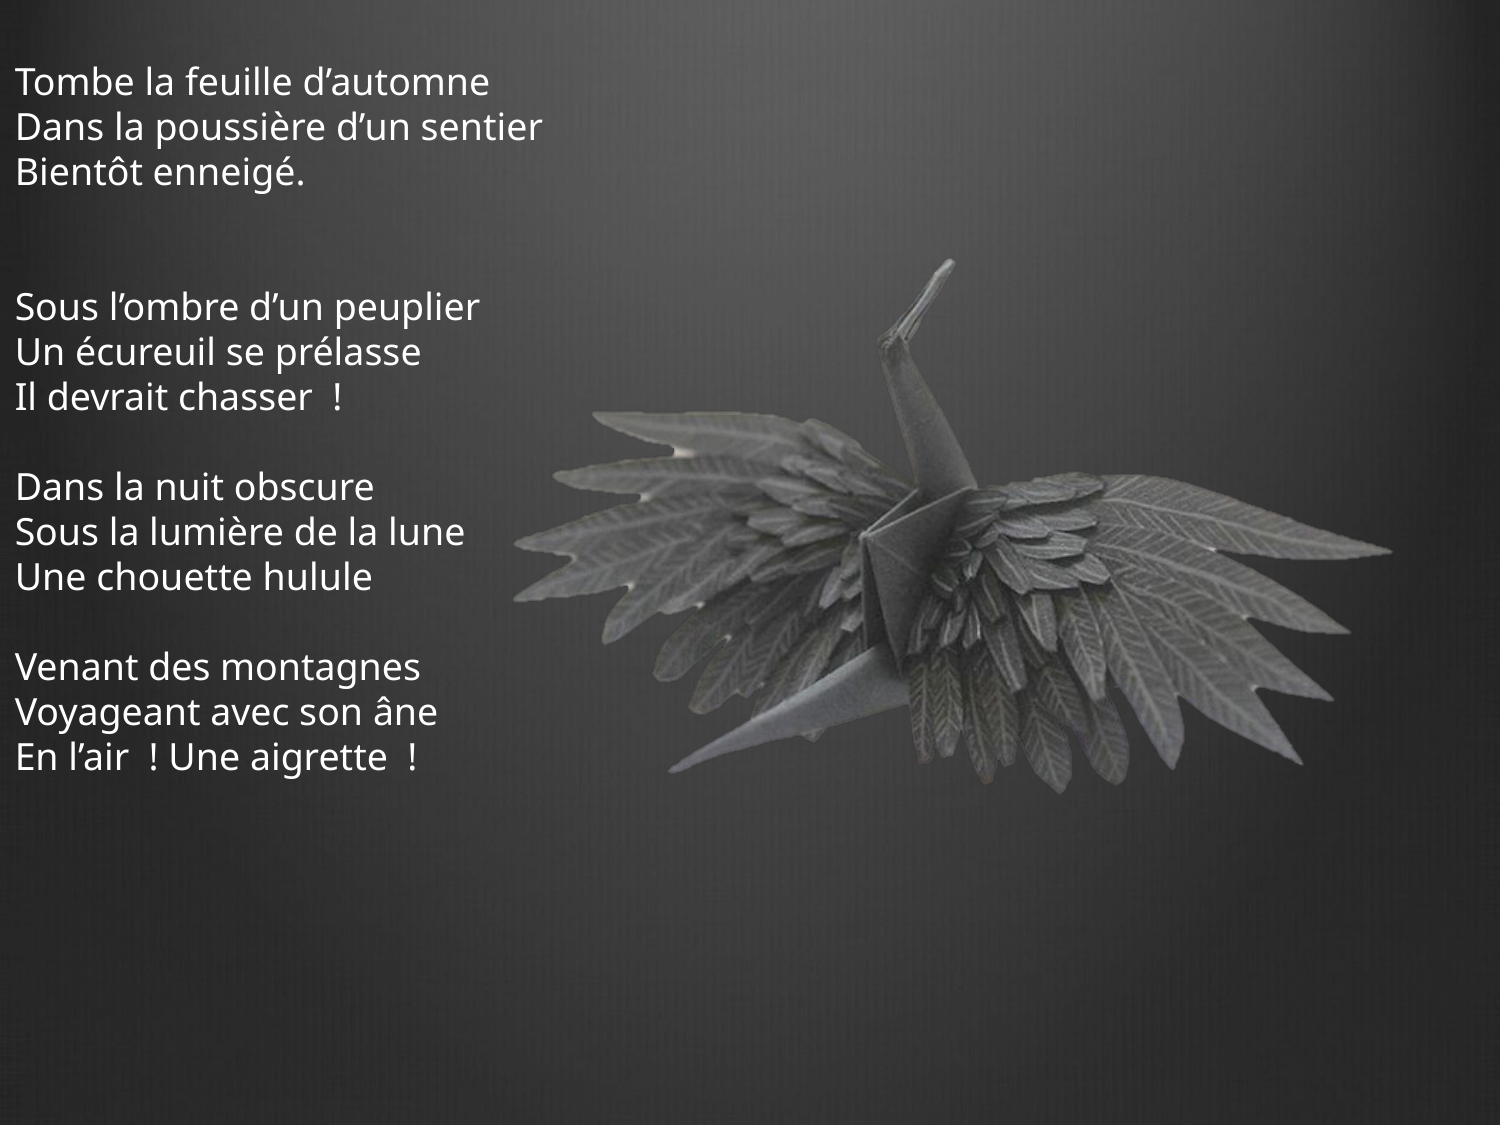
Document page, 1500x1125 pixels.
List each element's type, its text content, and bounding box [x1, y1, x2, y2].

picture [483, 227, 1406, 836]
text_box Tombe la feuille d’automne Dans la poussière d’un sentier Bientôt enneigé. Sous l’ombre d’un peuplier Un écureuil se prélasse Il devrait chasser ! Dans la nuit obscure Sous la lumière de la lune Une chouette hulule Venant des montagnes Voyageant avec son âne En l’air ! Une aigrette ! [0, 50, 993, 921]
